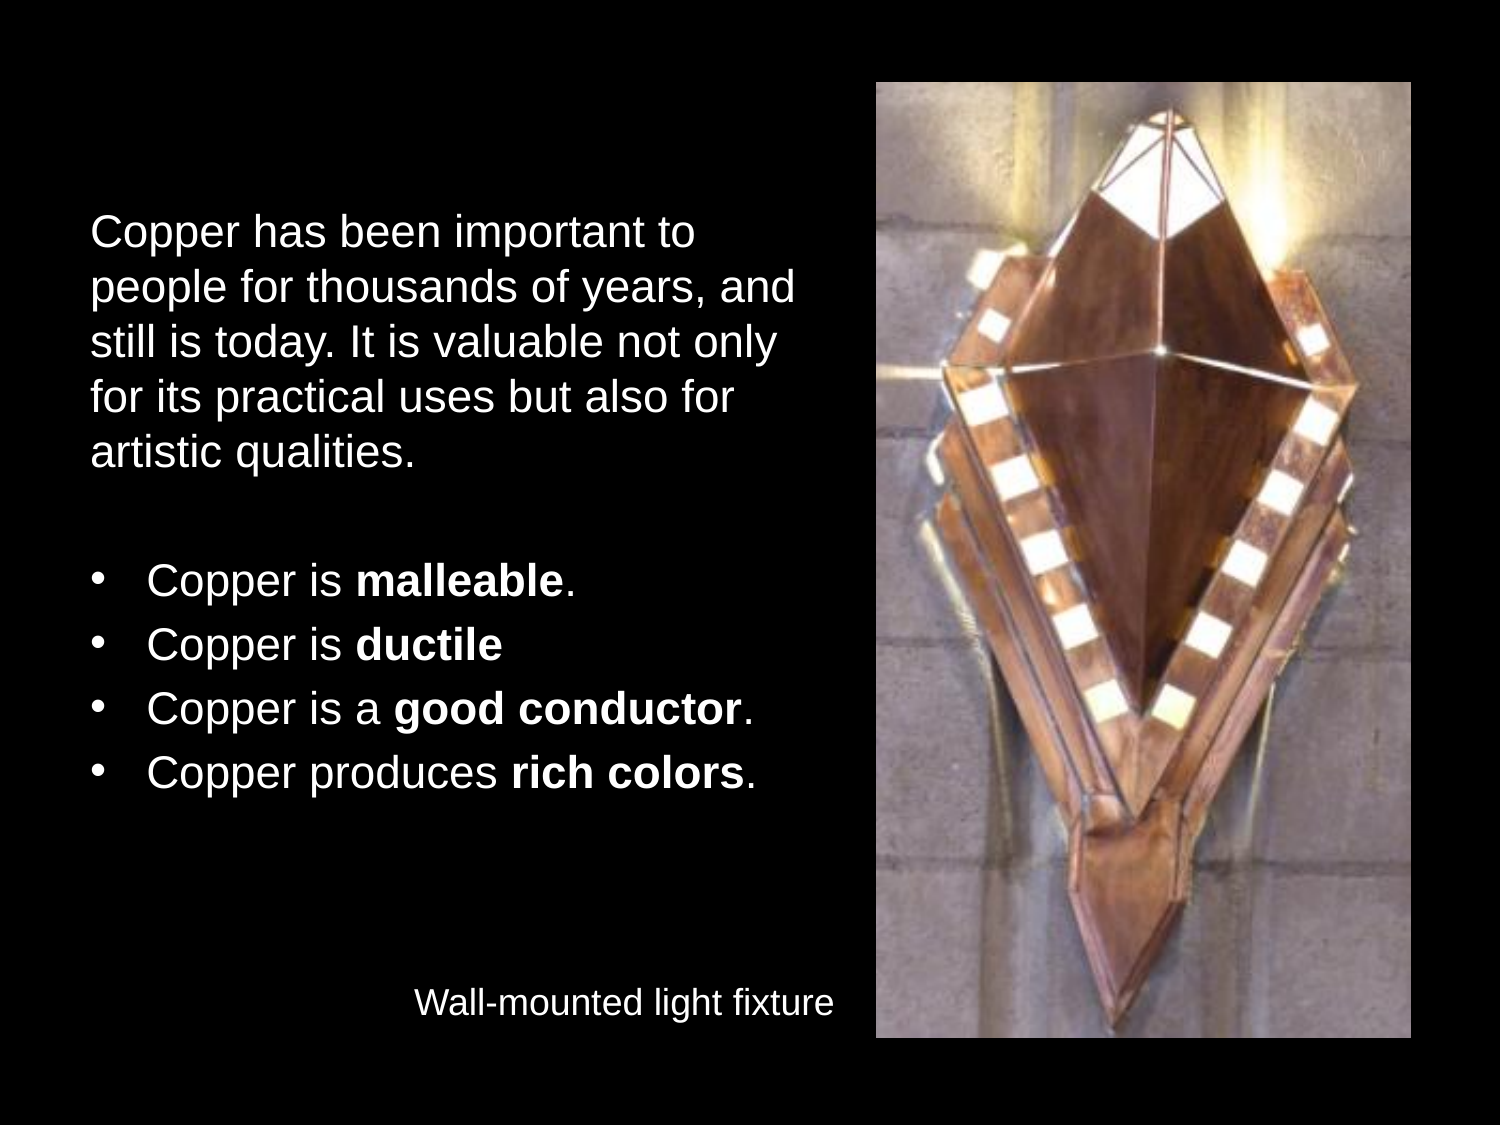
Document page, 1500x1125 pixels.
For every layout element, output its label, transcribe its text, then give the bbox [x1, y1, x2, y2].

picture [875, 82, 1411, 1038]
list Copper has been important to people for thousands of years, and still is today. It is valuable not only for its practical uses but also for artistic qualities. Copper is malleable. Copper is ductile Copper is a good conductor. Copper produces rich colors. [75, 194, 851, 683]
text_box Wall-mounted light fixture [99, 970, 850, 1031]
